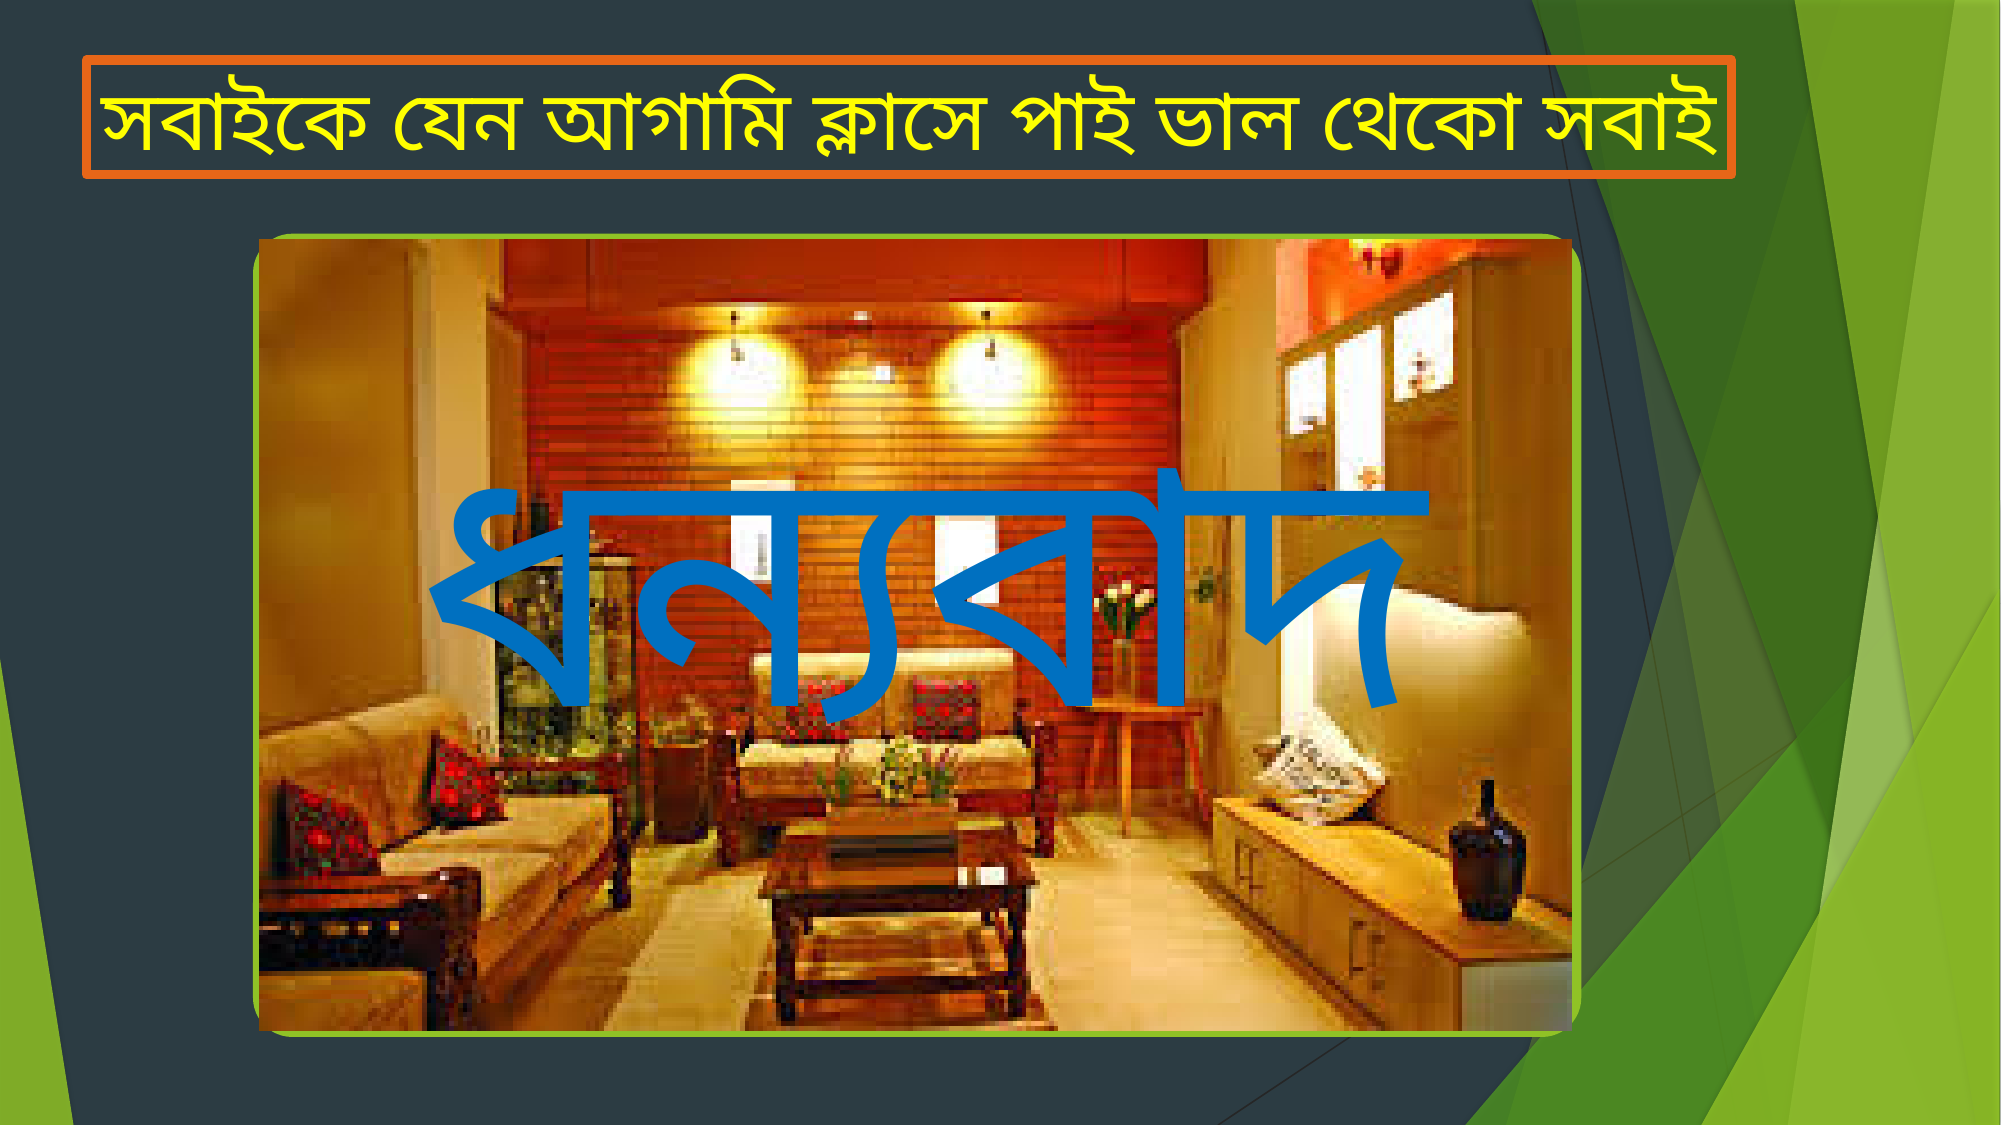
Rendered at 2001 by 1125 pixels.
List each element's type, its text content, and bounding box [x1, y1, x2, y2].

picture [258, 239, 1576, 1032]
text_box সবাইকে যেন আগামি ক্লাসে পাই ভাল থেকো সবাই [86, 60, 1732, 175]
